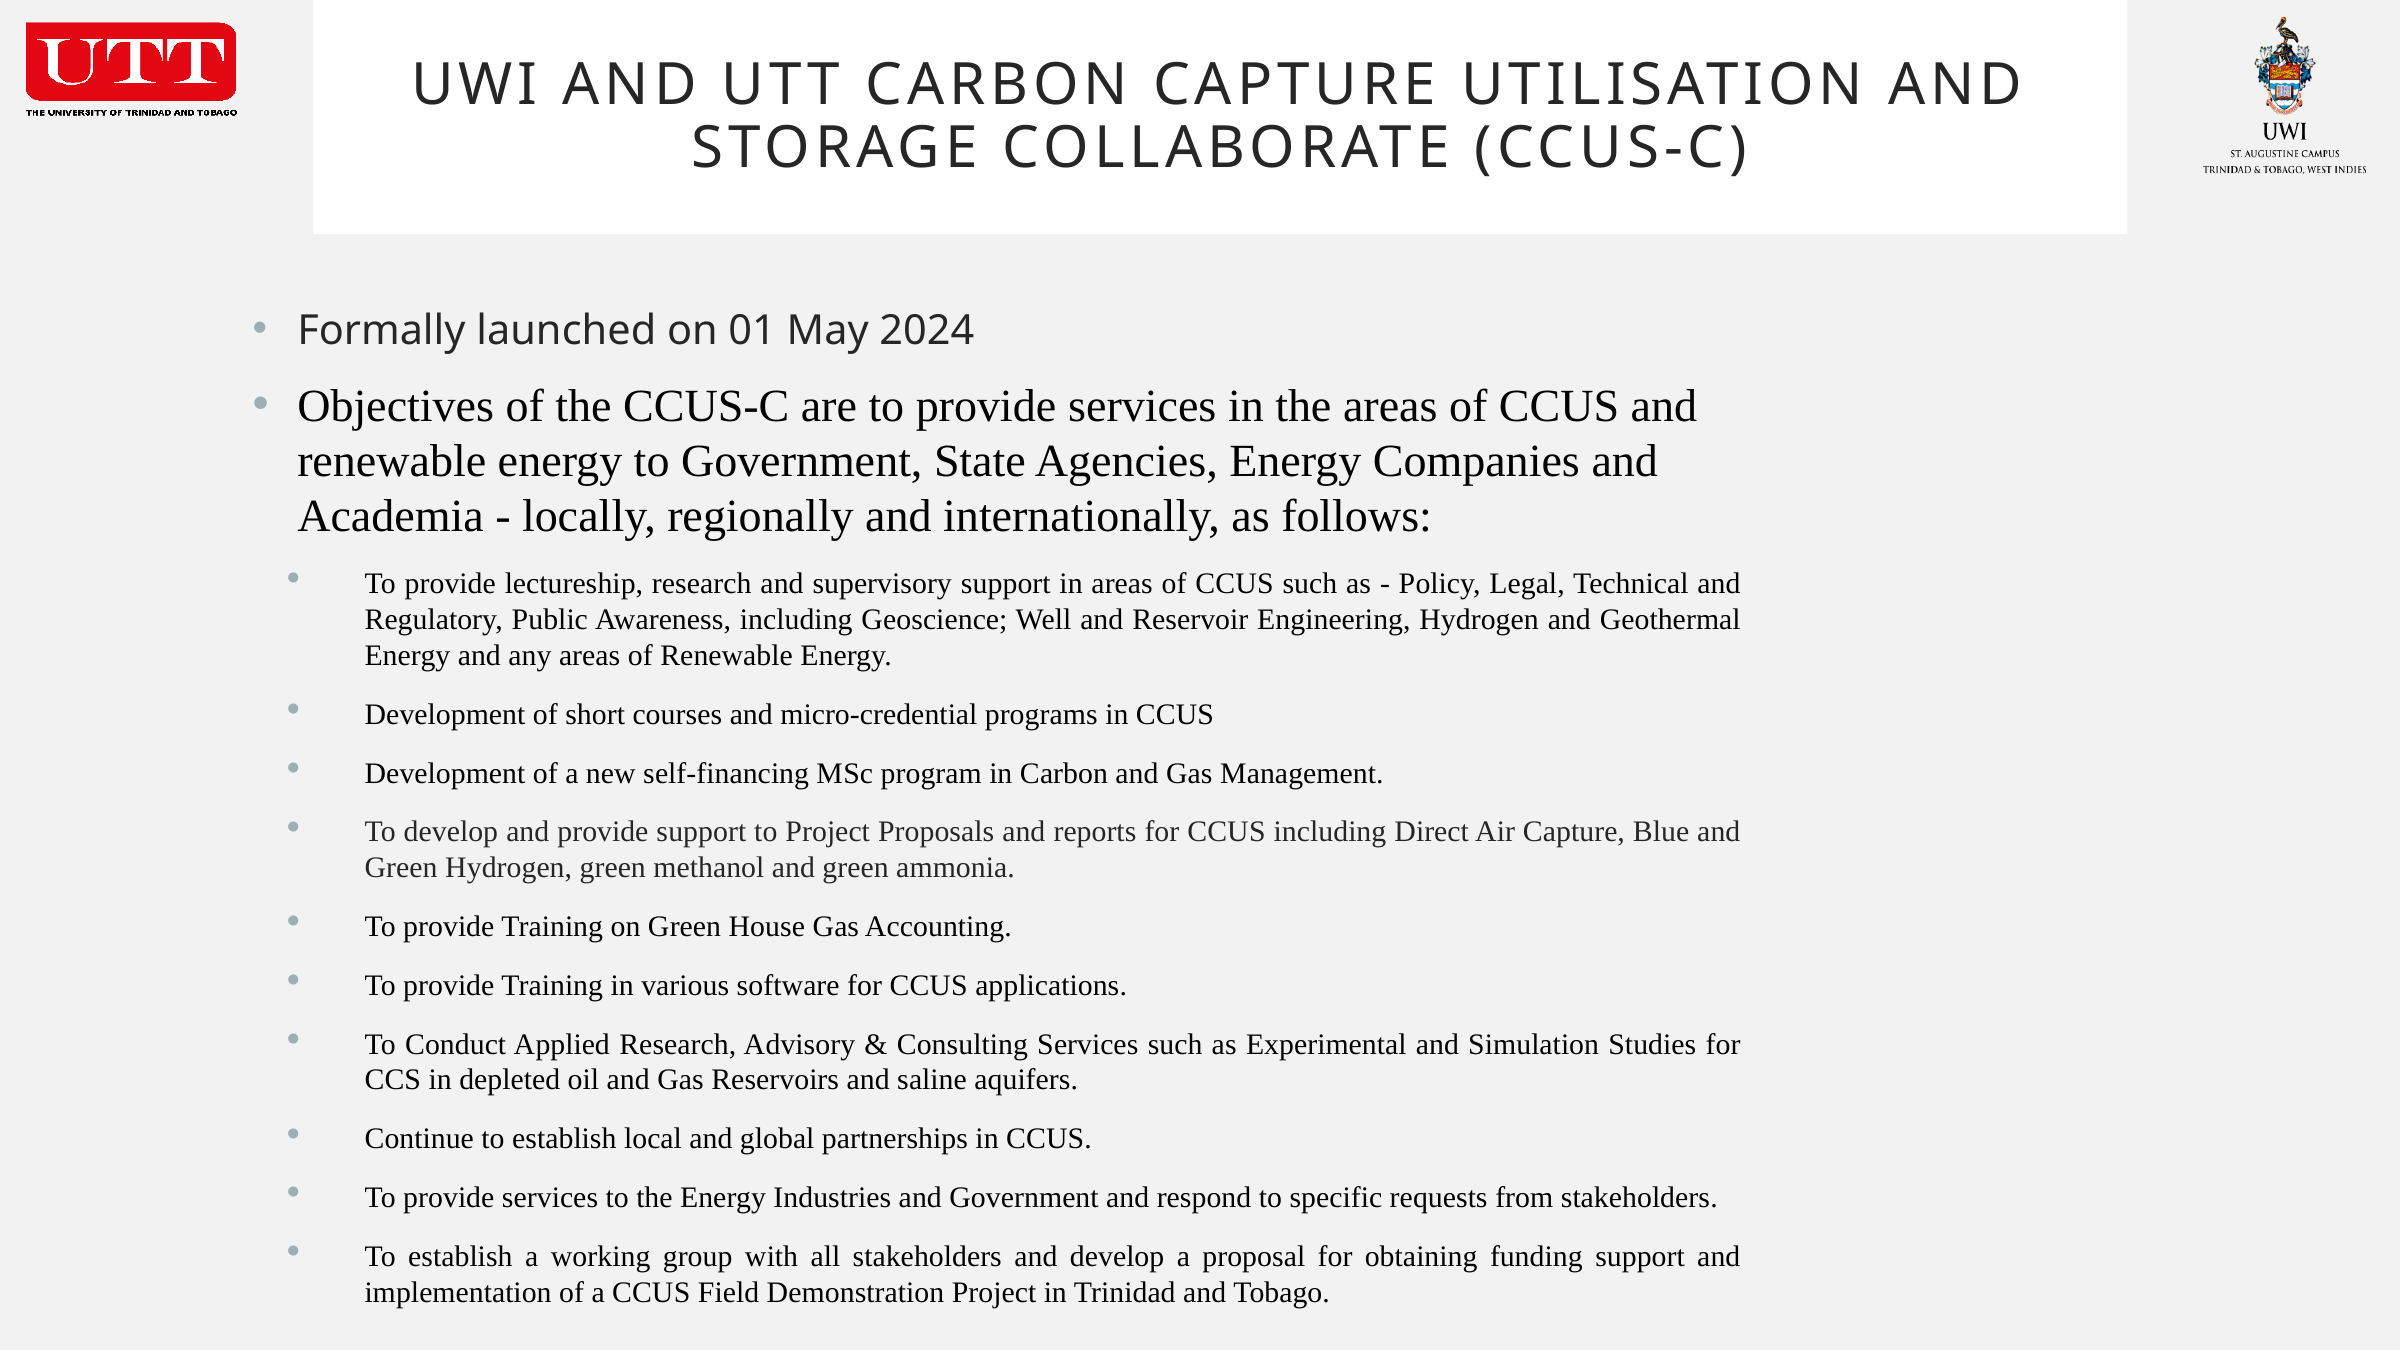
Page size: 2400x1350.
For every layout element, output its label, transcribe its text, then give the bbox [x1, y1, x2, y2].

list Formally launched on 01 May 2024 Objectives of the CCUS-C are to provide services in the areas of CCUS and renewable energy to Government, State Agencies, Energy Companies and Academia - locally, regionally and internationally, as follows: To provide lectureship, research and supervisory support in areas of CCUS such as - Policy, Legal, Technical and Regulatory, Public Awareness, including Geoscience; Well and Reservoir Engineering, Hydrogen and Geothermal Energy and any areas of Renewable Energy. Development of short courses and micro-credential programs in CCUS Development of a new self-financing MSc program in Carbon and Gas Management. To develop and provide support to Project Proposals and reports for CCUS including Direct Air Capture, Blue and Green Hydrogen, green methanol and green ammonia. To provide Training on Green House Gas Accounting. To provide Training in various software for CCUS applications. To Conduct Applied Research, Advisory & Consulting Services such as Experimental and Simulation Studies for CCS in depleted oil and Gas Reservoirs and saline aquifers. Continue to establish local and global partnerships in CCUS. To provide services to the Energy Industries and Government and respond to specific requests from stakeholders. To establish a working group with all stakeholders and develop a proposal for obtaining funding support and implementation of a CCUS Field Demonstration Project in Trinidad and Tobago. [237, 295, 1760, 1334]
title UWI and UTT Carbon Capture Utilisation and Storage Collaborate (CCUS-C) [311, 0, 2130, 237]
picture [23, 20, 238, 117]
picture [2203, 15, 2366, 174]
